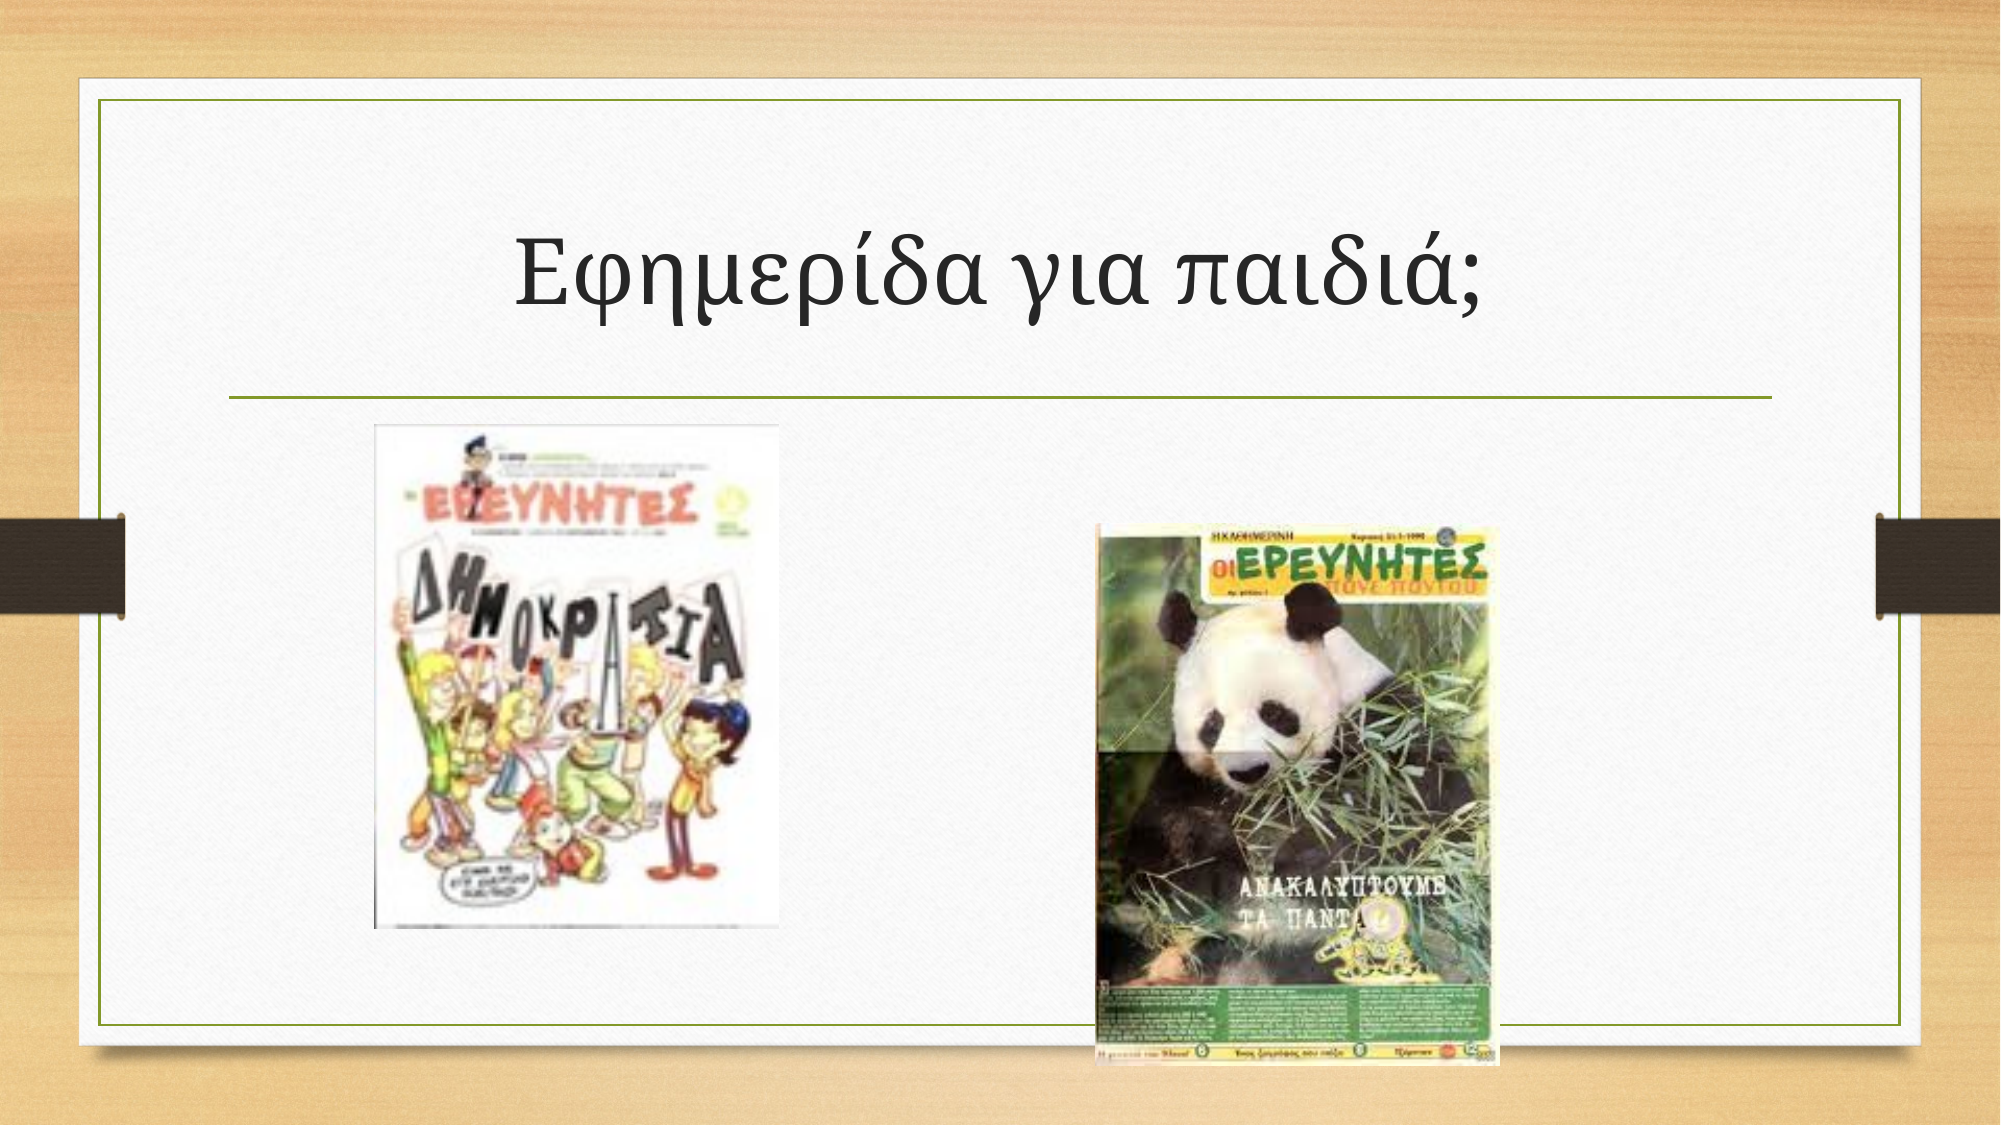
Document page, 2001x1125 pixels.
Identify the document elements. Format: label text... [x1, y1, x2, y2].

title Εφημερίδα για παιδιά; [212, 161, 1788, 375]
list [373, 424, 779, 930]
picture [0, 0, 2001, 1125]
